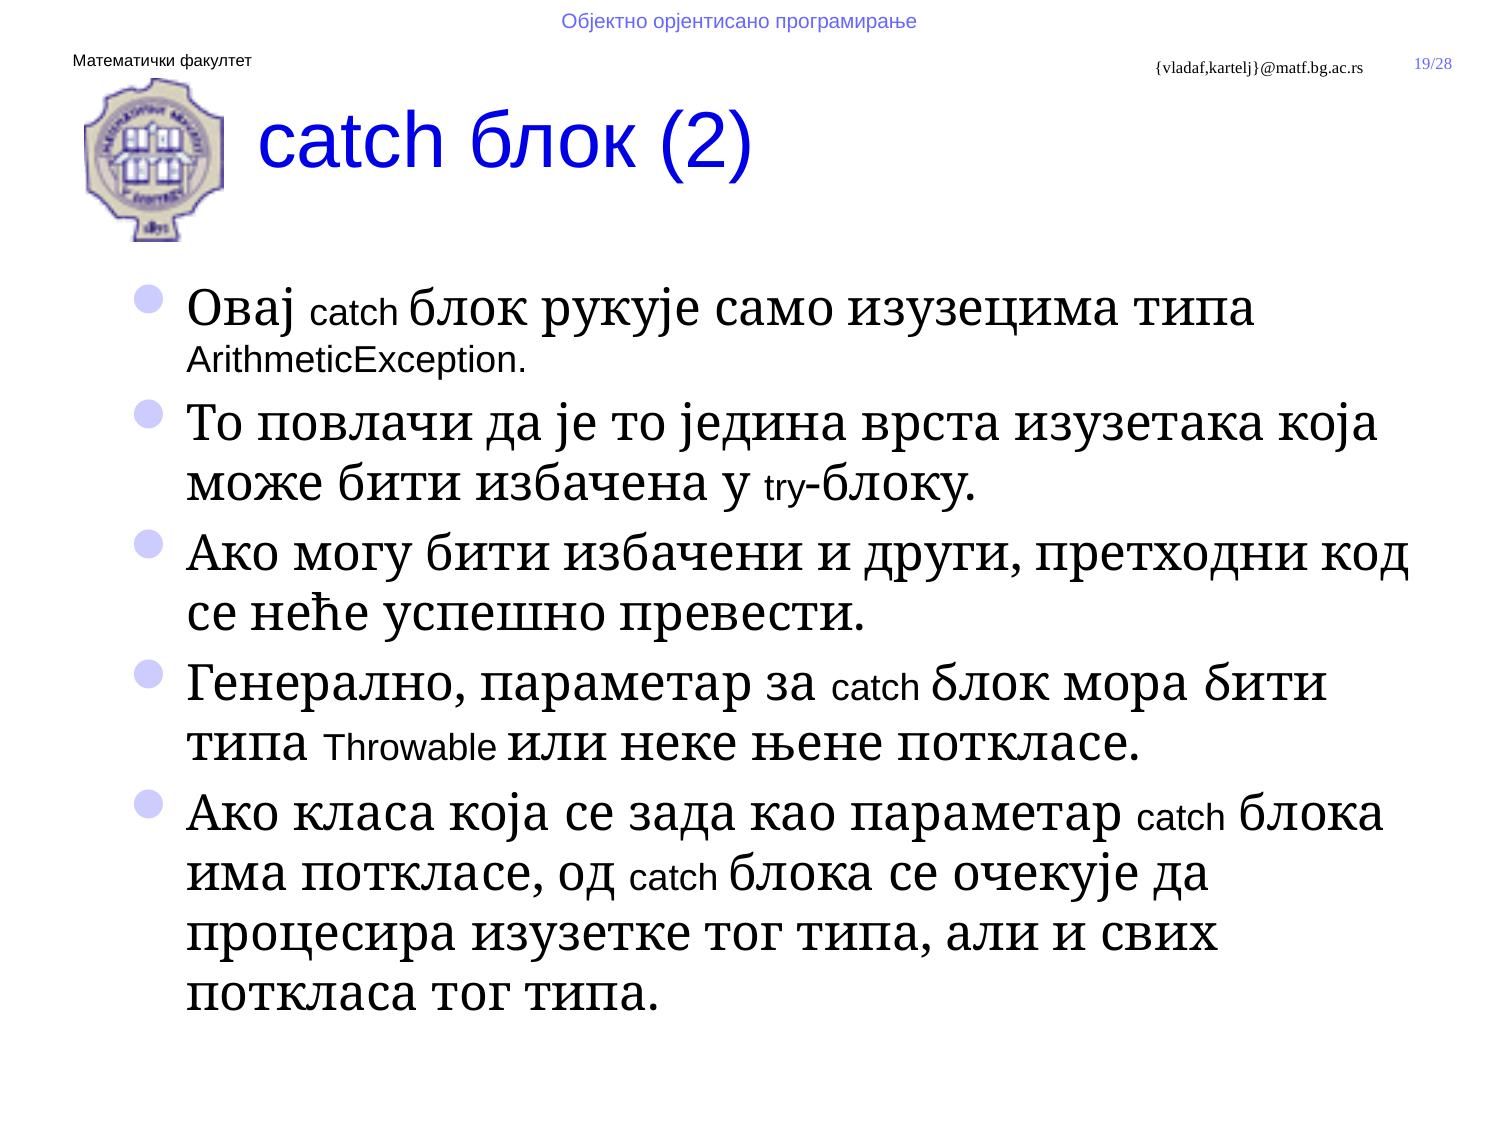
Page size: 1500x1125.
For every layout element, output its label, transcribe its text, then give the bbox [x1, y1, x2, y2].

picture [84, 78, 224, 242]
list Овај catch блок рукује само изузецима типа ArithmeticException. То повлачи да је то једина врста изузетака која може бити избачена у try-блоку. Ако могу бити избачени и други, претходни код се неће успешно превести. Генерално, параметар за catch блок мора бити типа Throwable или неке њене поткласе. Ако класа која се зада као параметар catch блока има поткласе, од catch блока се очекује да процесира изузетке тог типа, али и свих поткласа тог типа. [115, 267, 1471, 947]
title catch блок (2) [242, 41, 1500, 231]
